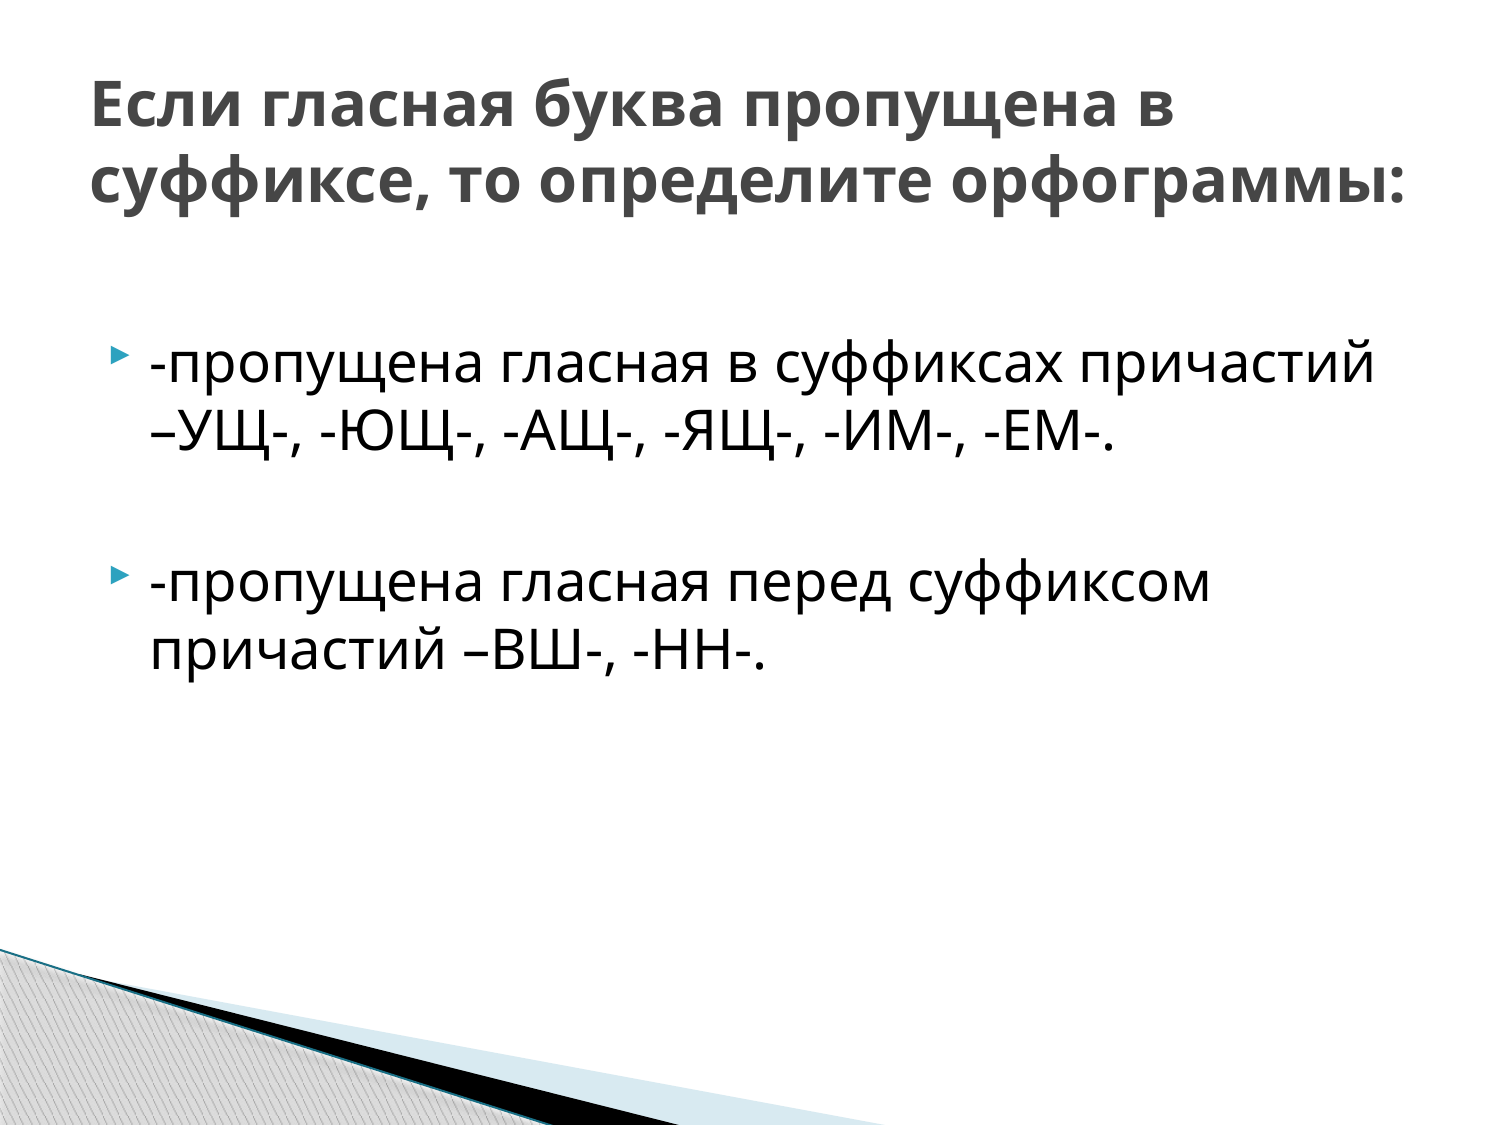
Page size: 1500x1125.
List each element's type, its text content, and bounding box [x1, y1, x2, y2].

title Если гласная буква пропущена в суффиксе, то определите орфограммы: [75, 45, 1425, 233]
list -пропущена гласная в суффиксах причастий –УЩ-, -ЮЩ-, -АЩ-, -ЯЩ-, -ИМ-, -ЕМ-. -пропущена гласная перед суффиксом причастий –ВШ-, -НН-. [75, 243, 1425, 986]
